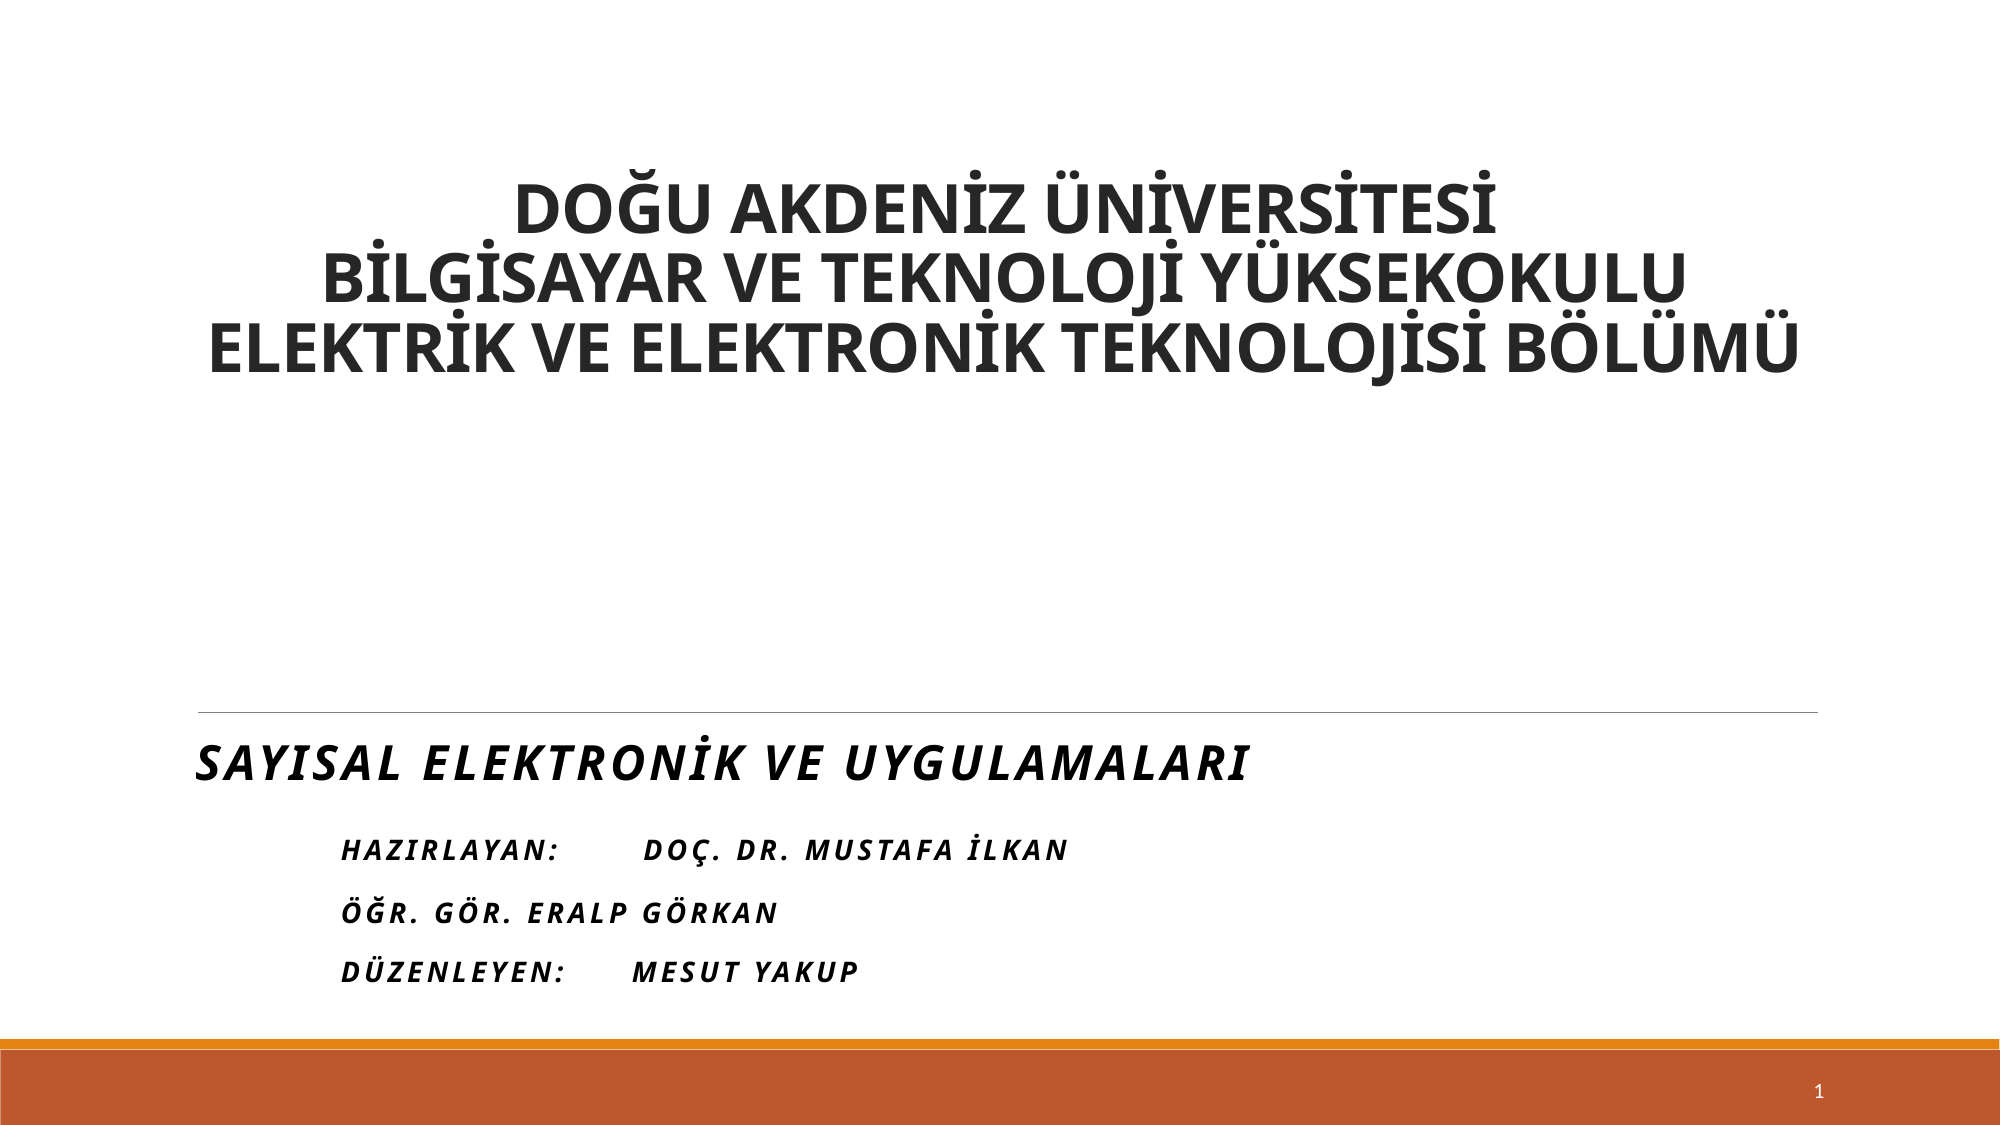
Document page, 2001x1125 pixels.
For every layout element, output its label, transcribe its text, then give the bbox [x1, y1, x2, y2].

slide_number 1 [1624, 1059, 1840, 1120]
title DOĞU AKDENİZ ÜNİVERSİTESİ BİLGİSAYAR VE TEKNOLOJİ YÜKSEKOKULU ELEKTRİK VE ELEKTRONİK TEKNOLOJİSİ BÖLÜMÜ [180, 124, 1830, 395]
subtitle Sayısal Elektronik ve Uygulamaları Hazırlayan: Doç. Dr. Mustafa İlkan Öğr. Gör. Eralp Görkan Düzenleyen: Mesut Yakup [180, 730, 1831, 1001]
